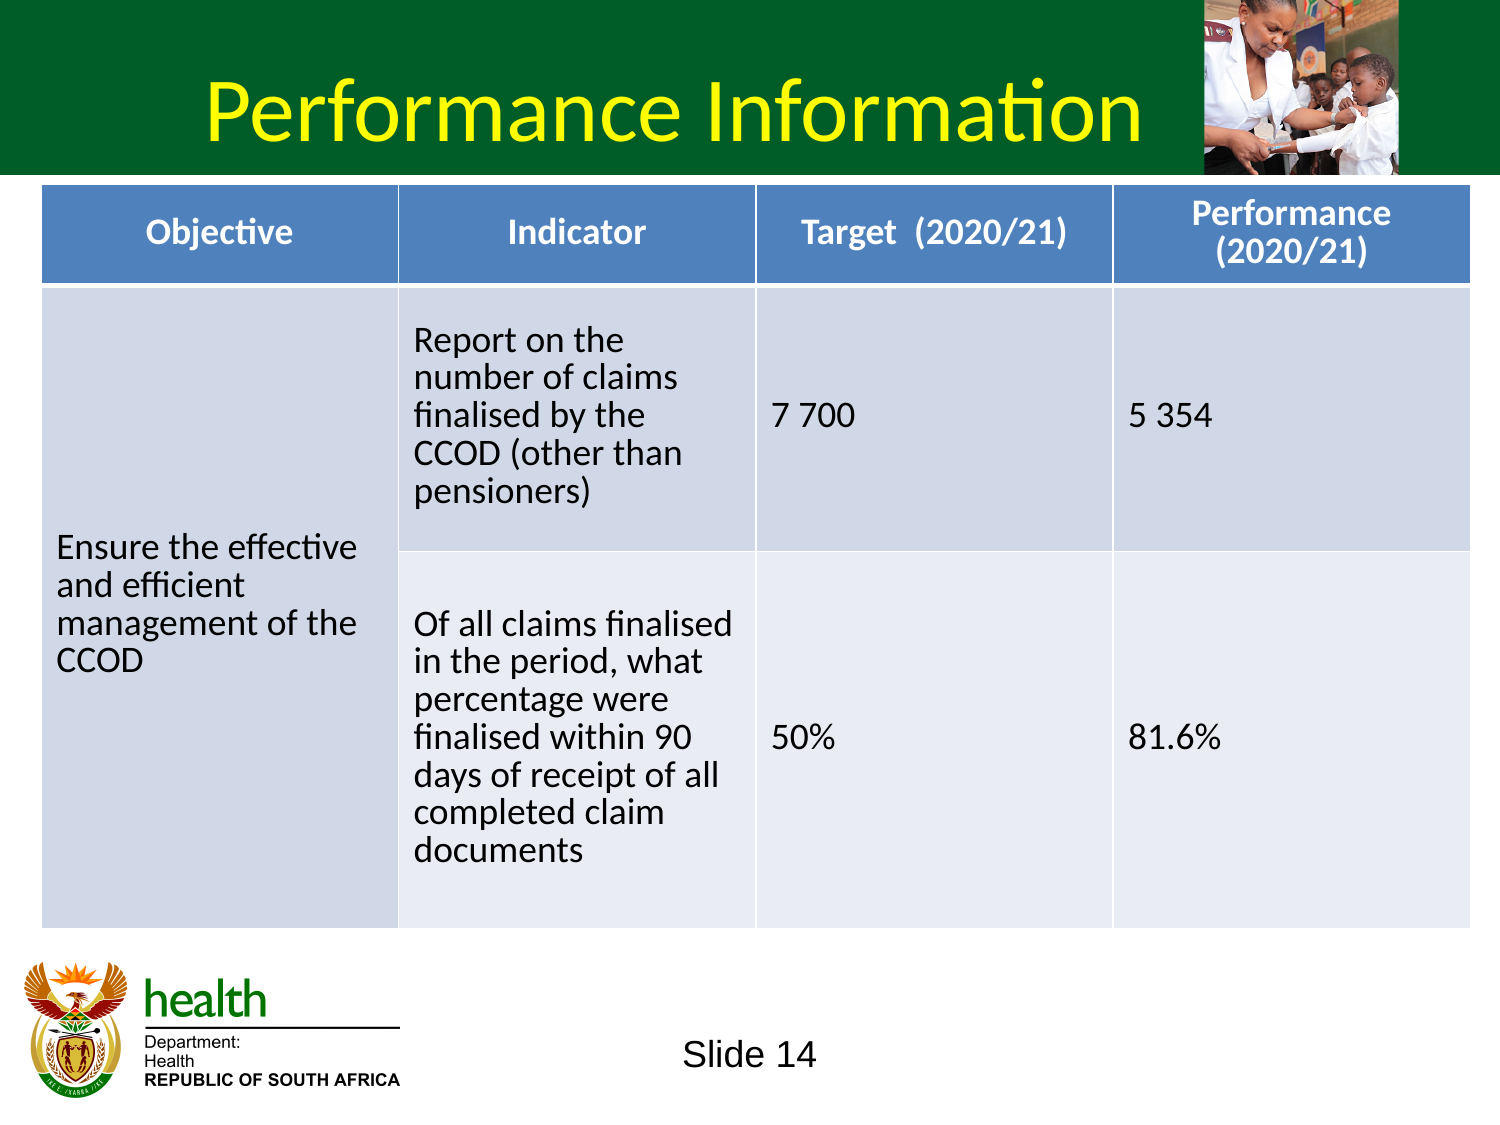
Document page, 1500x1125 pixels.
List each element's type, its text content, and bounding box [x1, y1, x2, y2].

table_header Objective [42, 185, 398, 283]
title Performance Information [0, 42, 1350, 124]
table_cell 81.6% [1114, 552, 1470, 928]
table_header Indicator [399, 185, 755, 283]
table_cell Report on the number of claims finalised by the CCOD (other than pensioners) [399, 288, 755, 551]
table_cell Ensure the effective and efficient management of the CCOD [42, 288, 398, 928]
table_header Performance (2020/21) [1114, 185, 1470, 283]
picture [24, 962, 400, 1098]
table_cell 50% [757, 552, 1112, 928]
picture [1204, 0, 1399, 175]
table_cell 7 700 [757, 288, 1112, 551]
table_header Target (2020/21) [757, 185, 1112, 283]
table_cell 5 354 [1114, 288, 1470, 551]
table_cell Of all claims finalised in the period, what percentage were finalised within 90 days of receipt of all completed claim documents [399, 552, 755, 928]
